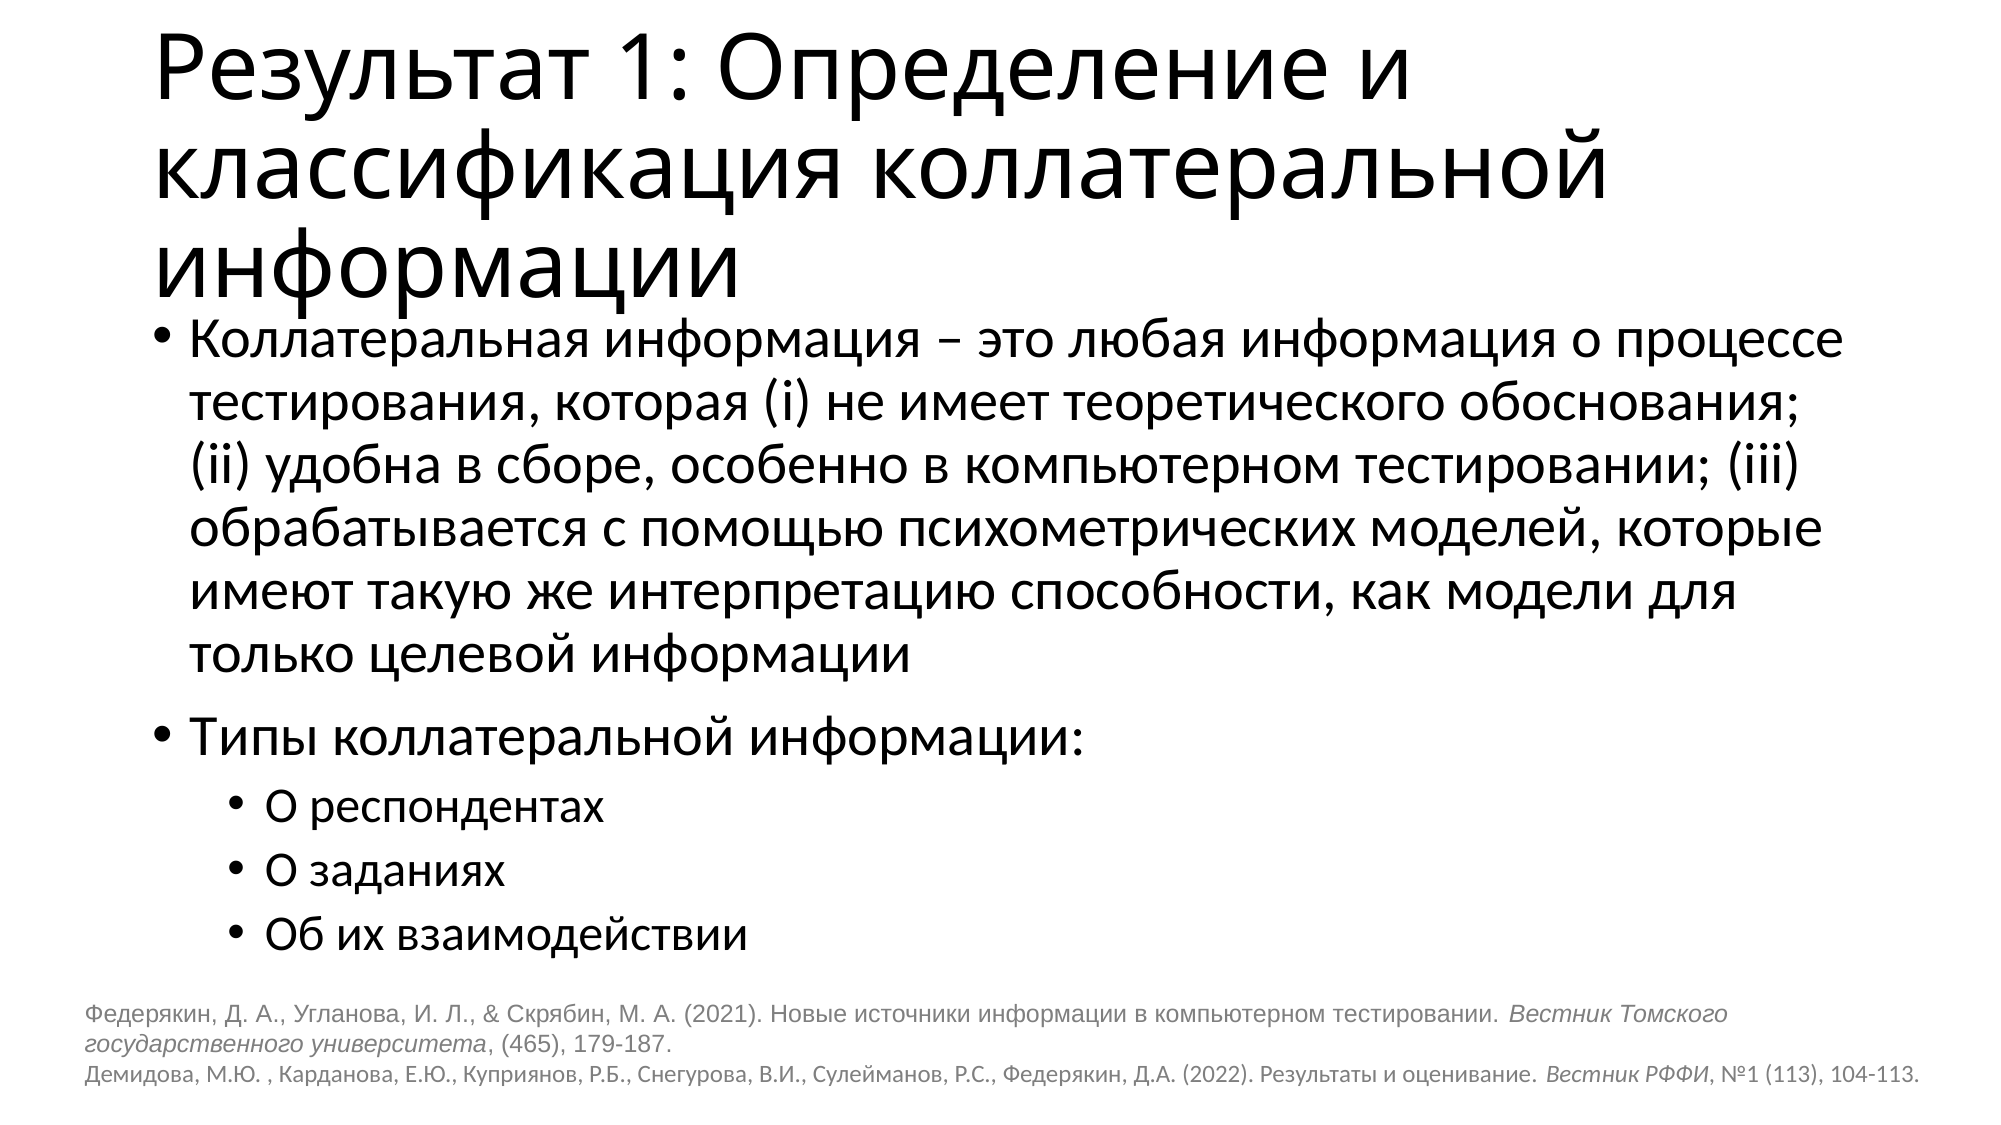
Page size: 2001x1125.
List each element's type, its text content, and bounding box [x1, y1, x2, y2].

list Коллатеральная информация – это любая информация о процессе тестирования, которая (i) не имеет теоретического обоснования; (ii) удобна в сборе, особенно в компьютерном тестировании; (iii) обрабатывается с помощью психометрических моделей, которые имеют такую же интерпретацию способности, как модели для только целевой информации Типы коллатеральной информации: О респондентах О заданиях Об их взаимодействии [137, 299, 1863, 989]
text_box Федерякин, Д. А., Угланова, И. Л., & Скрябин, М. А. (2021). Новые источники информации в компьютерном тестировании. Вестник Томского государственного университета, (465), 179-187. Демидова, М.Ю. , Карданова, Е.Ю., Куприянов, Р.Б., Снегурова, В.И., Сулейманов, Р.С., Федерякин, Д.А. (2022). Результаты и оценивание. Вестник РФФИ, №1 (113), 104-113. [69, 989, 1947, 1095]
title Результат 1: Определение и классификация коллатеральной информации [137, 59, 1863, 278]
